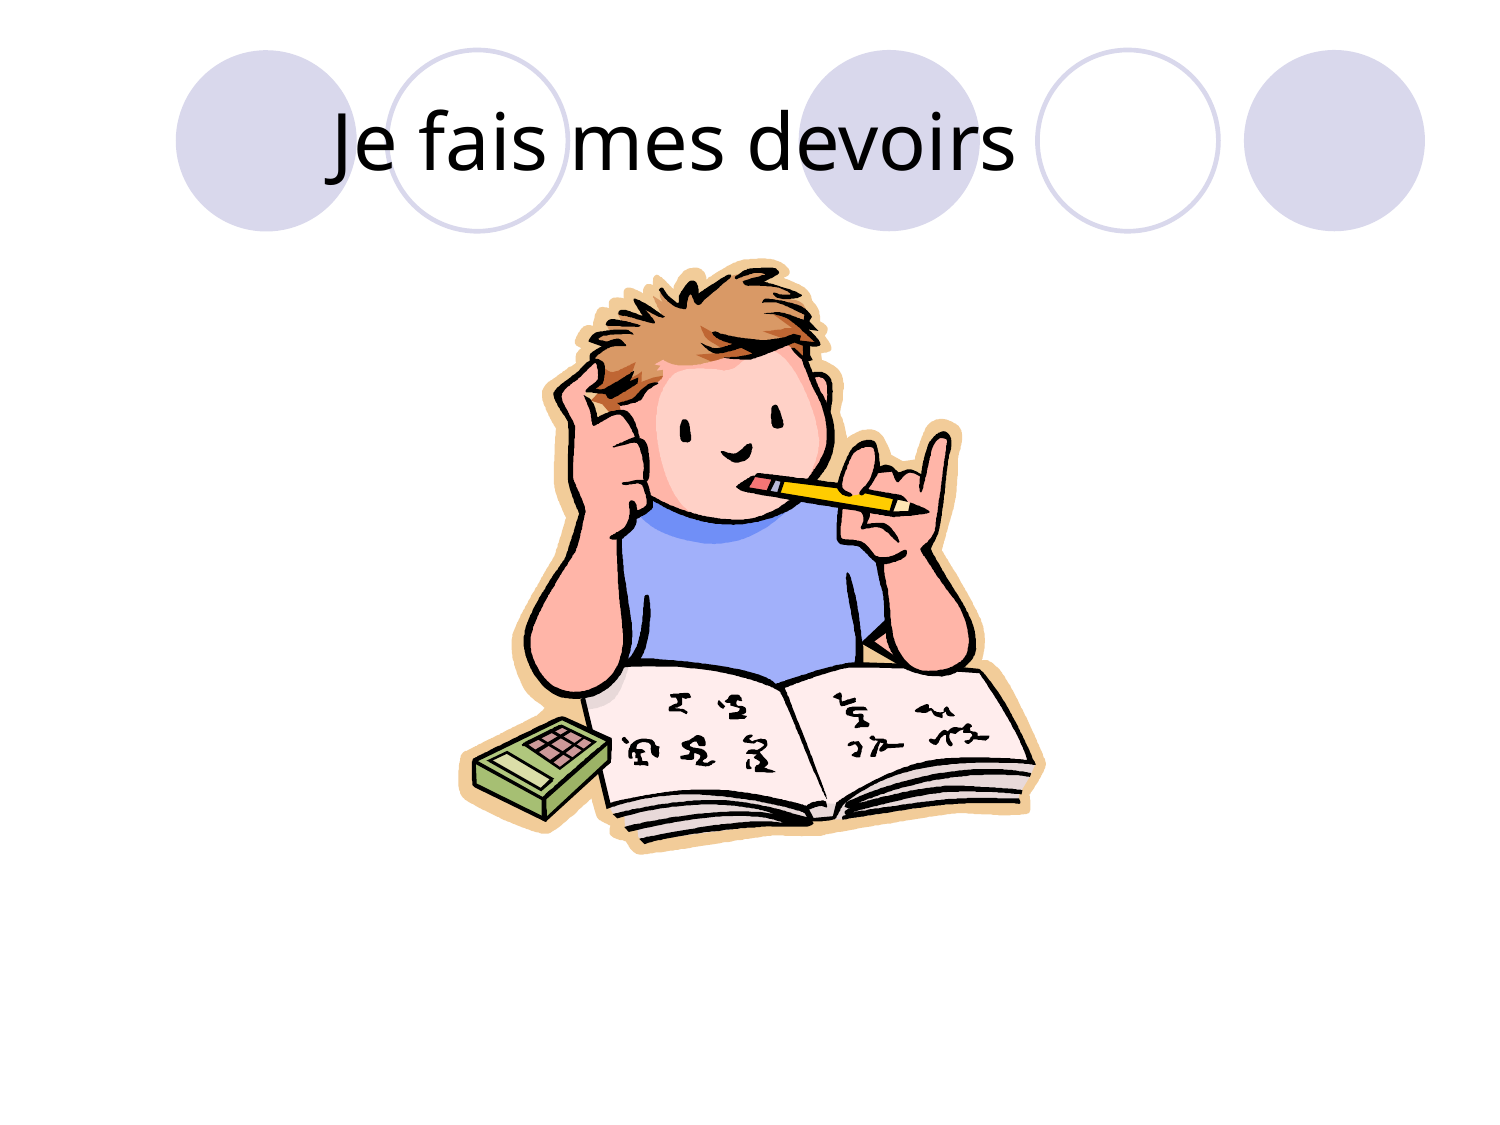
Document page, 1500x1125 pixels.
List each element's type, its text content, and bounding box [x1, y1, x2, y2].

title Je fais mes devoirs [0, 44, 1351, 233]
picture [456, 249, 1055, 864]
